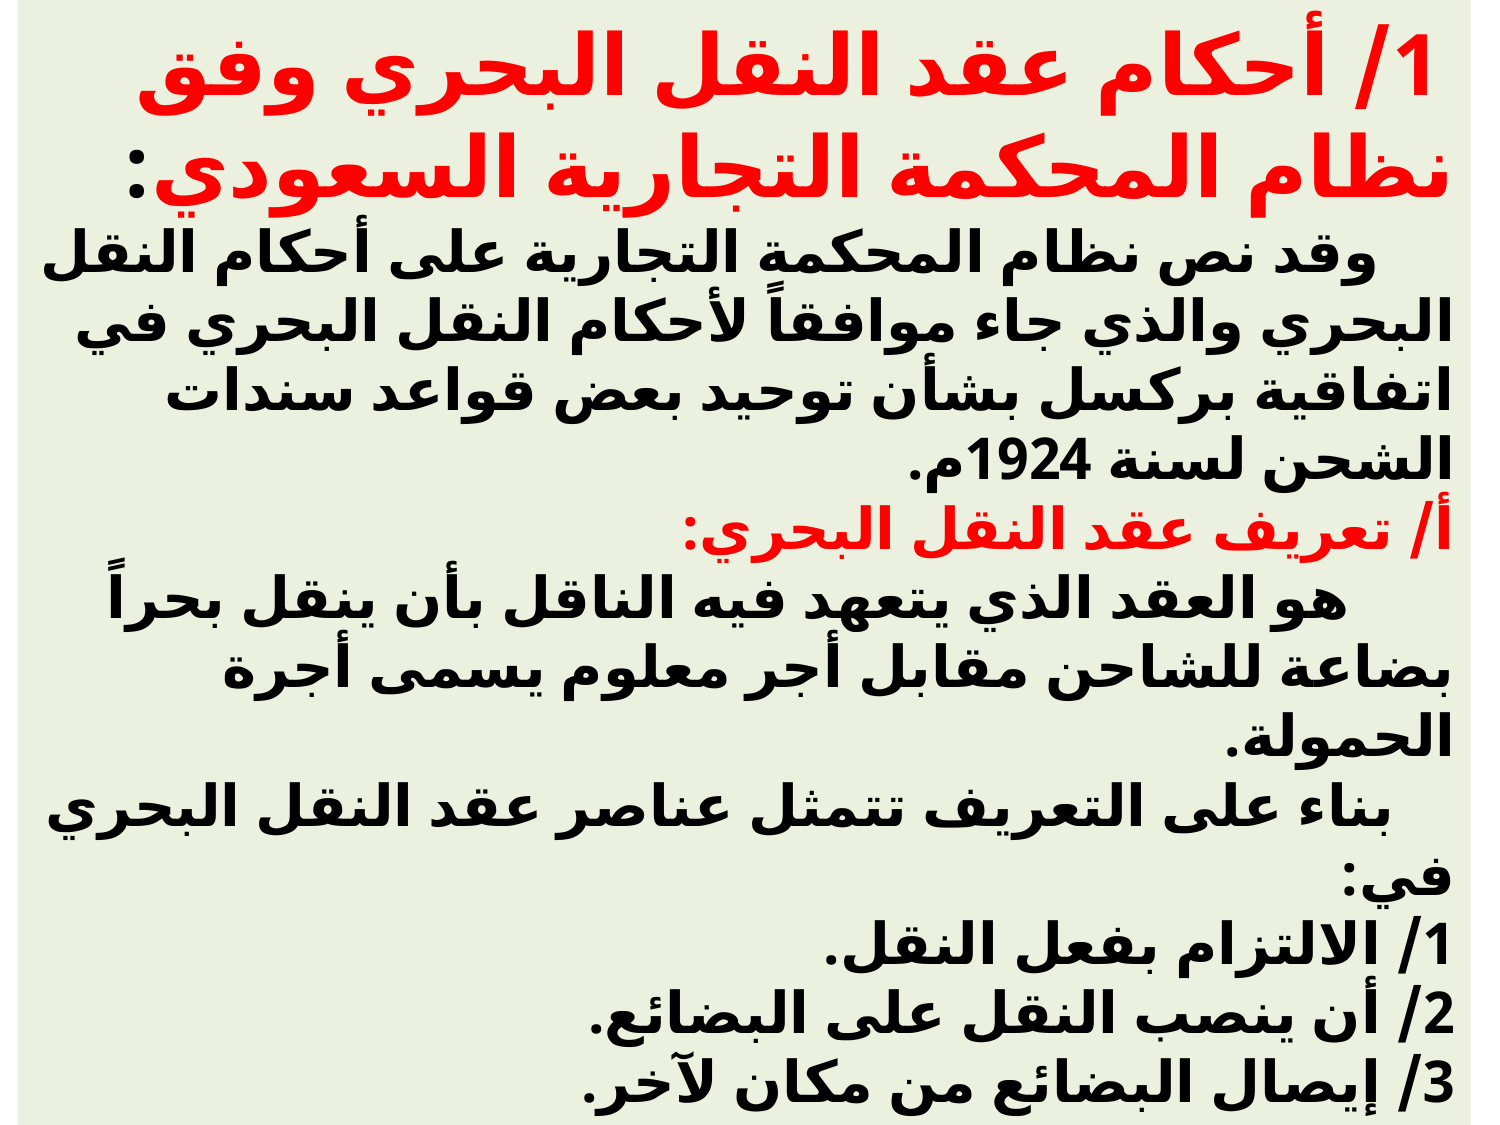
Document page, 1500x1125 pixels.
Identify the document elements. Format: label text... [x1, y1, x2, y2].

title 1/ أحكام عقد النقل البحري وفق نظام المحكمة التجارية السعودي: وقد نص نظام المحكمة التجارية على أحكام النقل البحري والذي جاء موافقاً لأحكام النقل البحري في اتفاقية بركسل بشأن توحيد بعض قواعد سندات الشحن لسنة 1924م. أ/ تعريف عقد النقل البحري: هو العقد الذي يتعهد فيه الناقل بأن ينقل بحراً بضاعة للشاحن مقابل أجر معلوم يسمى أجرة الحمولة. بناء على التعريف تتمثل عناصر عقد النقل البحري في: 1/ الالتزام بفعل النقل. 2/ أن ينصب النقل على البضائع. 3/ إيصال البضائع من مكان لآخر. [17, 0, 1471, 1125]
